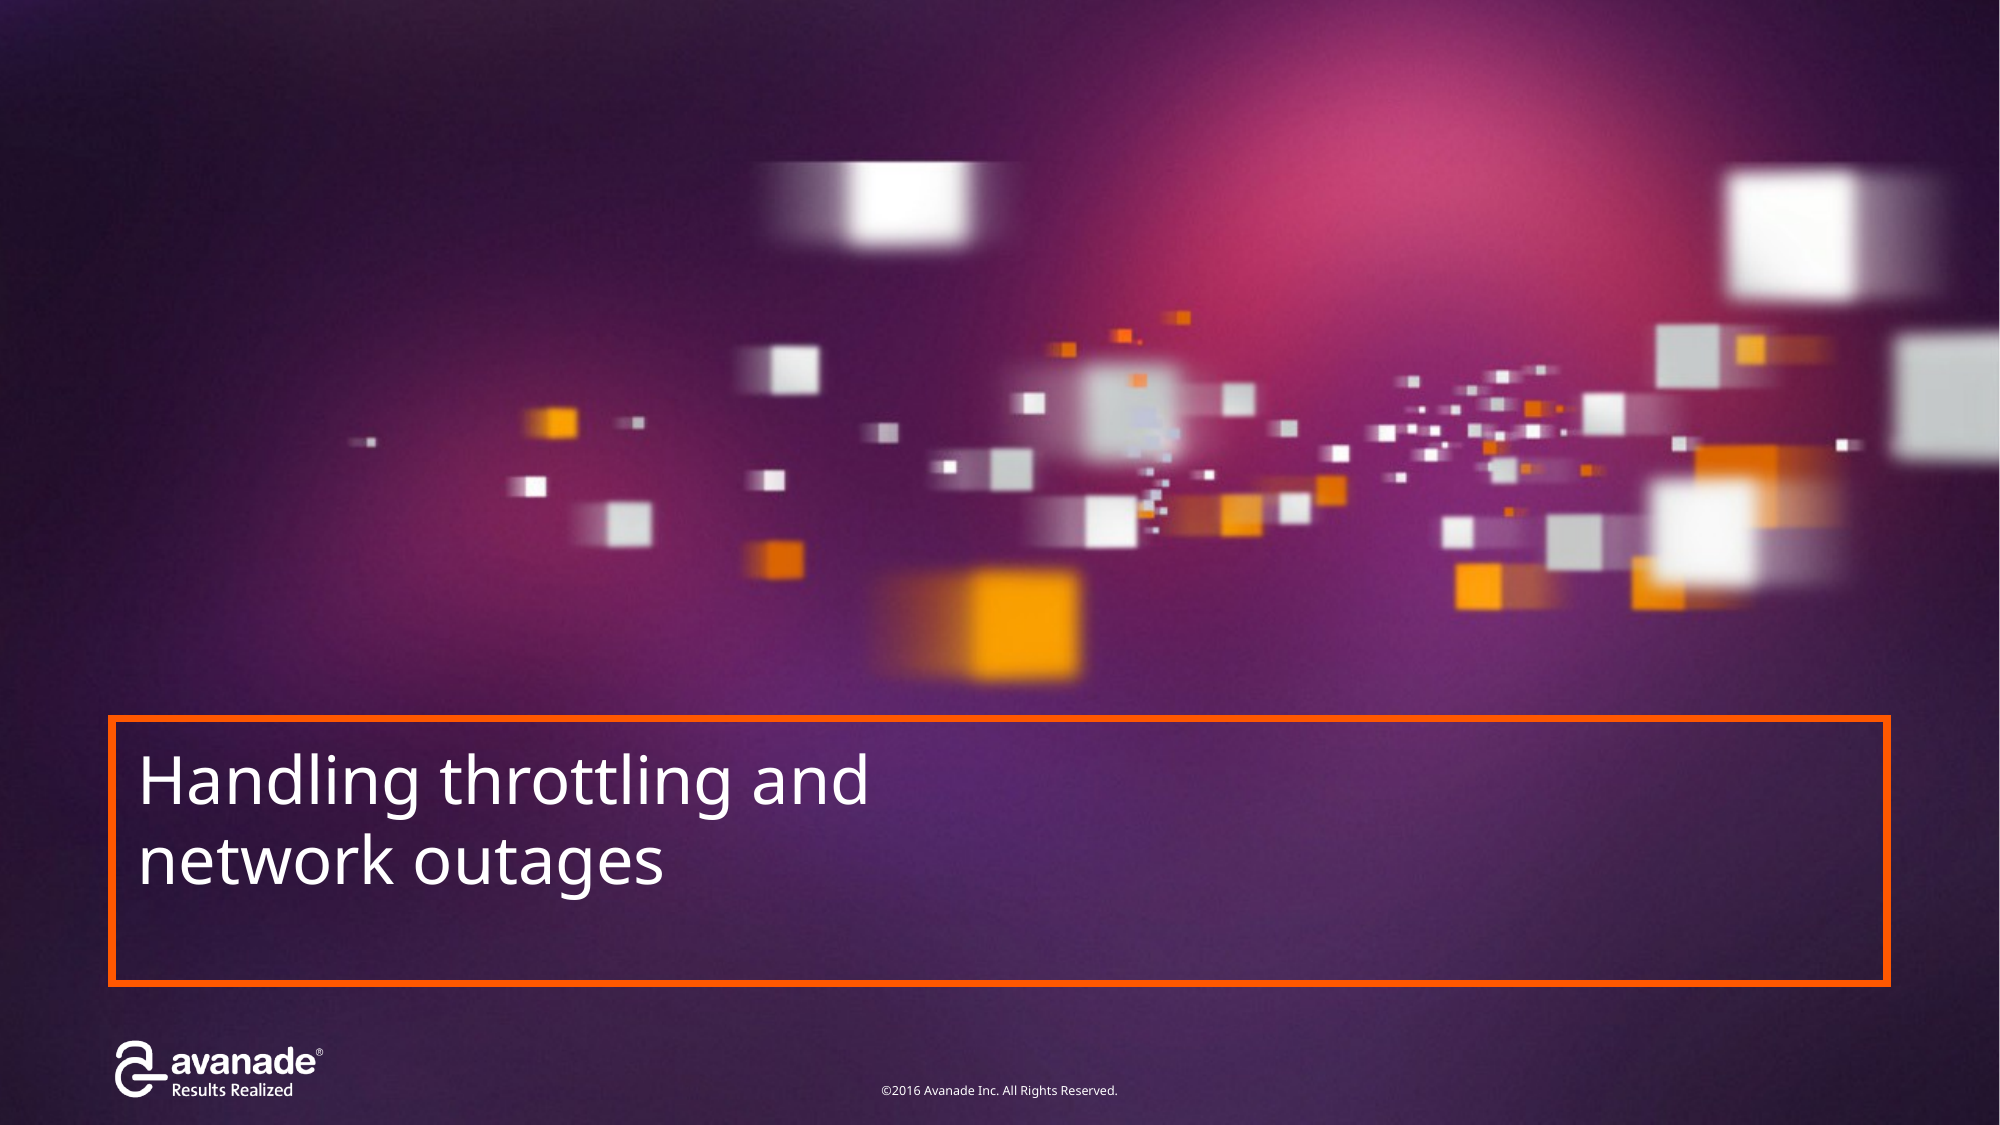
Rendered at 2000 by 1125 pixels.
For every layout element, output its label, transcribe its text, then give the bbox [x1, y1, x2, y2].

text_box Handling throttling and network outages [135, 737, 1006, 898]
picture [0, 0, 2000, 1125]
